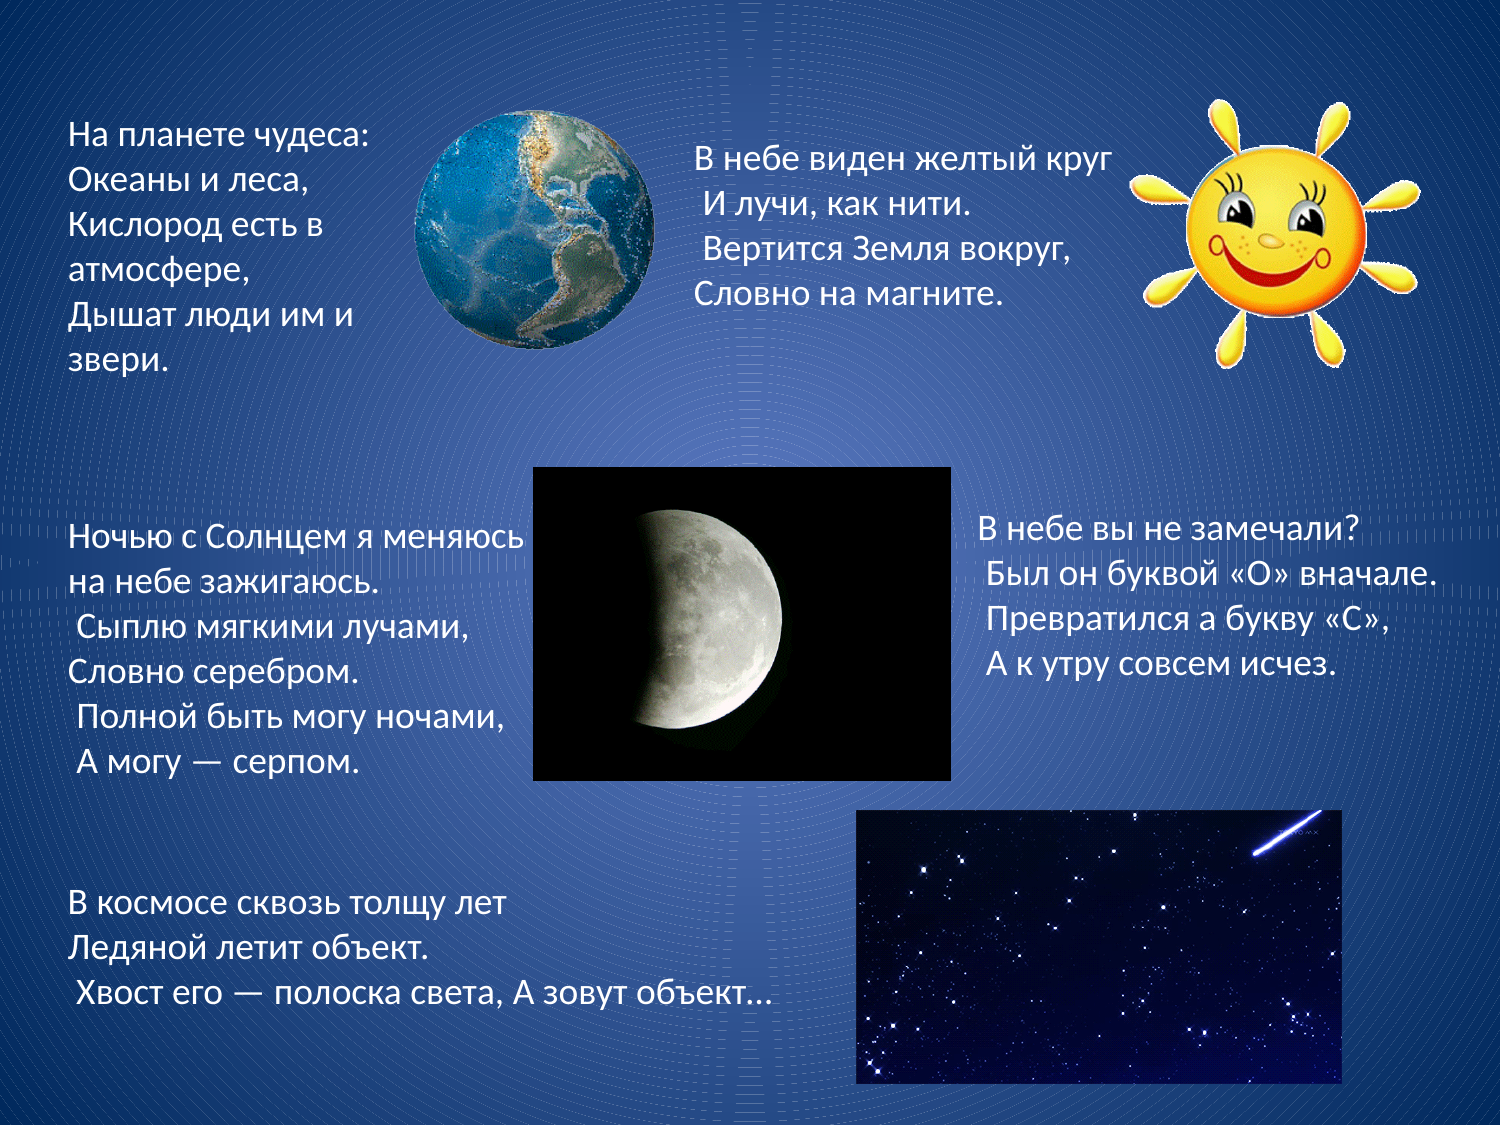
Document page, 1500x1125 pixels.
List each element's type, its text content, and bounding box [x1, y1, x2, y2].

text_box В небе виден желтый круг И лучи, как нити. Вертится Земля вокруг, Словно на магните. [694, 125, 1099, 366]
picture [1104, 54, 1454, 405]
picture [533, 467, 951, 782]
text_box В небе вы не замечали? Был он буквой «О» вначале. Превратился а букву «С», А к утру совсем исчез. [962, 495, 1471, 691]
picture [383, 89, 690, 373]
picture [856, 810, 1342, 1084]
text_box На планете чудеса: Океаны и леса, Кислород есть в атмосфере, Дышат люди им и звери. [53, 101, 408, 387]
text_box В космосе сквозь толщу лет Ледяной летит объект. Хвост его — полоска света, А зовут объект… [53, 869, 803, 1020]
text_box Ночью с Солнцем я меняюсь И на небе зажигаюсь. Сыплю мягкими лучами, Словно серебром. Полной быть могу ночами, А могу — серпом. [53, 503, 533, 789]
